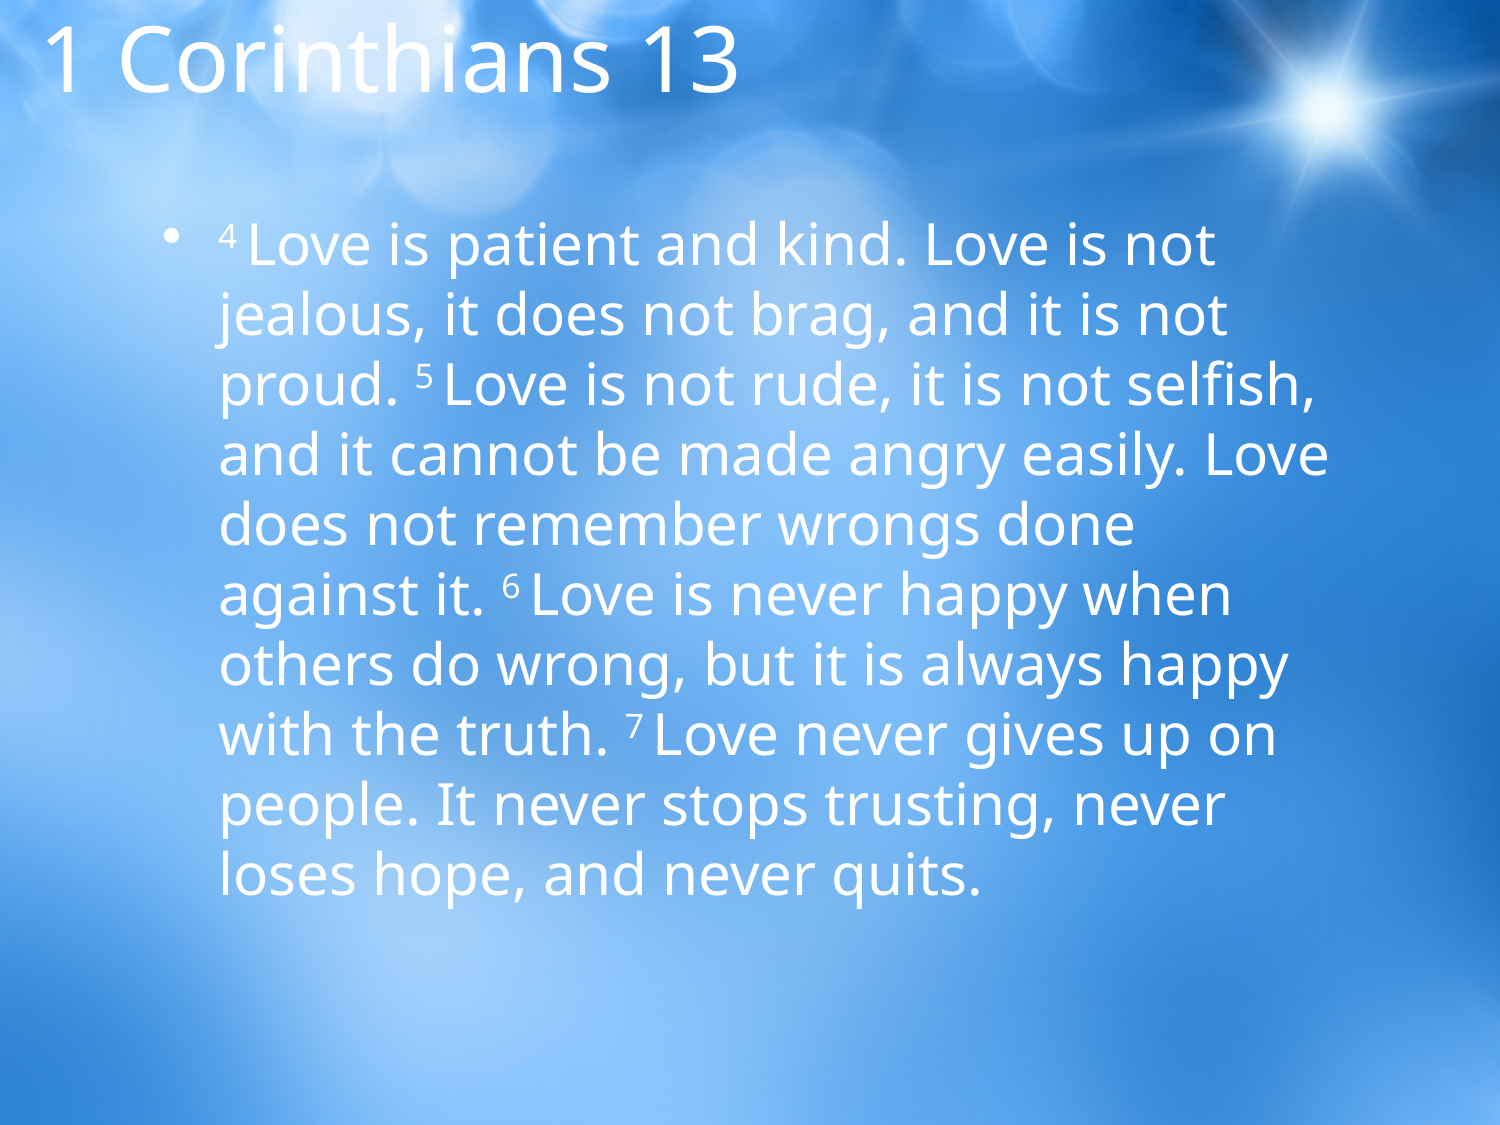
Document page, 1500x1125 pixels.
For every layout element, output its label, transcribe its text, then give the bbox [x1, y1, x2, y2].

list 4 Love is patient and kind. Love is not jealous, it does not brag, and it is not proud. 5 Love is not rude, it is not selfish, and it cannot be made angry easily. Love does not remember wrongs done against it. 6 Love is never happy when others do wrong, but it is always happy with the truth. 7 Love never gives up on people. It never stops trusting, never loses hope, and never quits. [146, 200, 1347, 888]
title 1 Corinthians 13 [24, 24, 1450, 88]
picture [0, 0, 1500, 1125]
